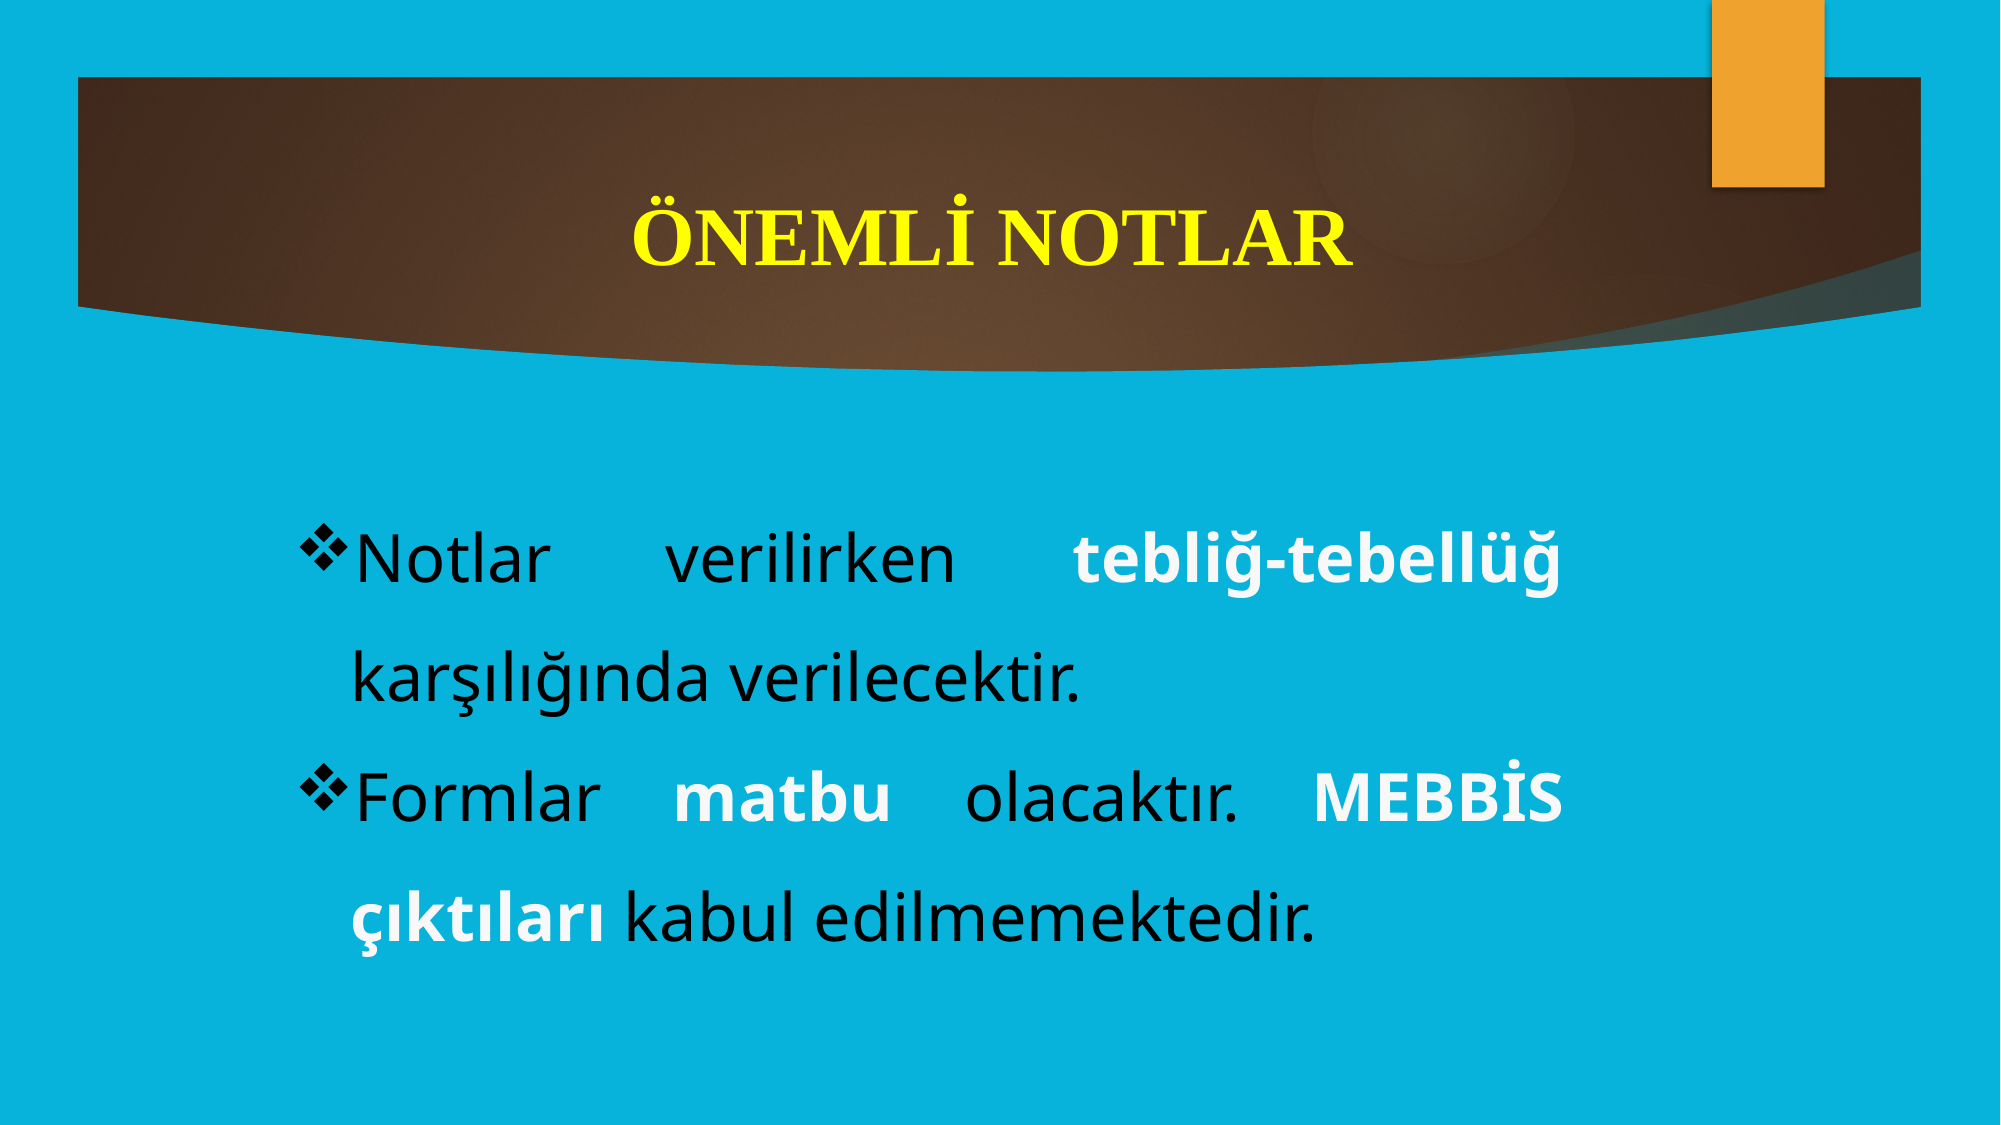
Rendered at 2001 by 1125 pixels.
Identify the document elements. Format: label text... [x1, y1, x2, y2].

text_box Notlar verilirken tebliğ-tebellüğ karşılığında verilecektir. Formlar matbu olacaktır. MEBBİS çıktıları kabul edilmemektedir. [279, 467, 1579, 963]
title ÖNEMLİ NOTLAR [541, 184, 1439, 265]
